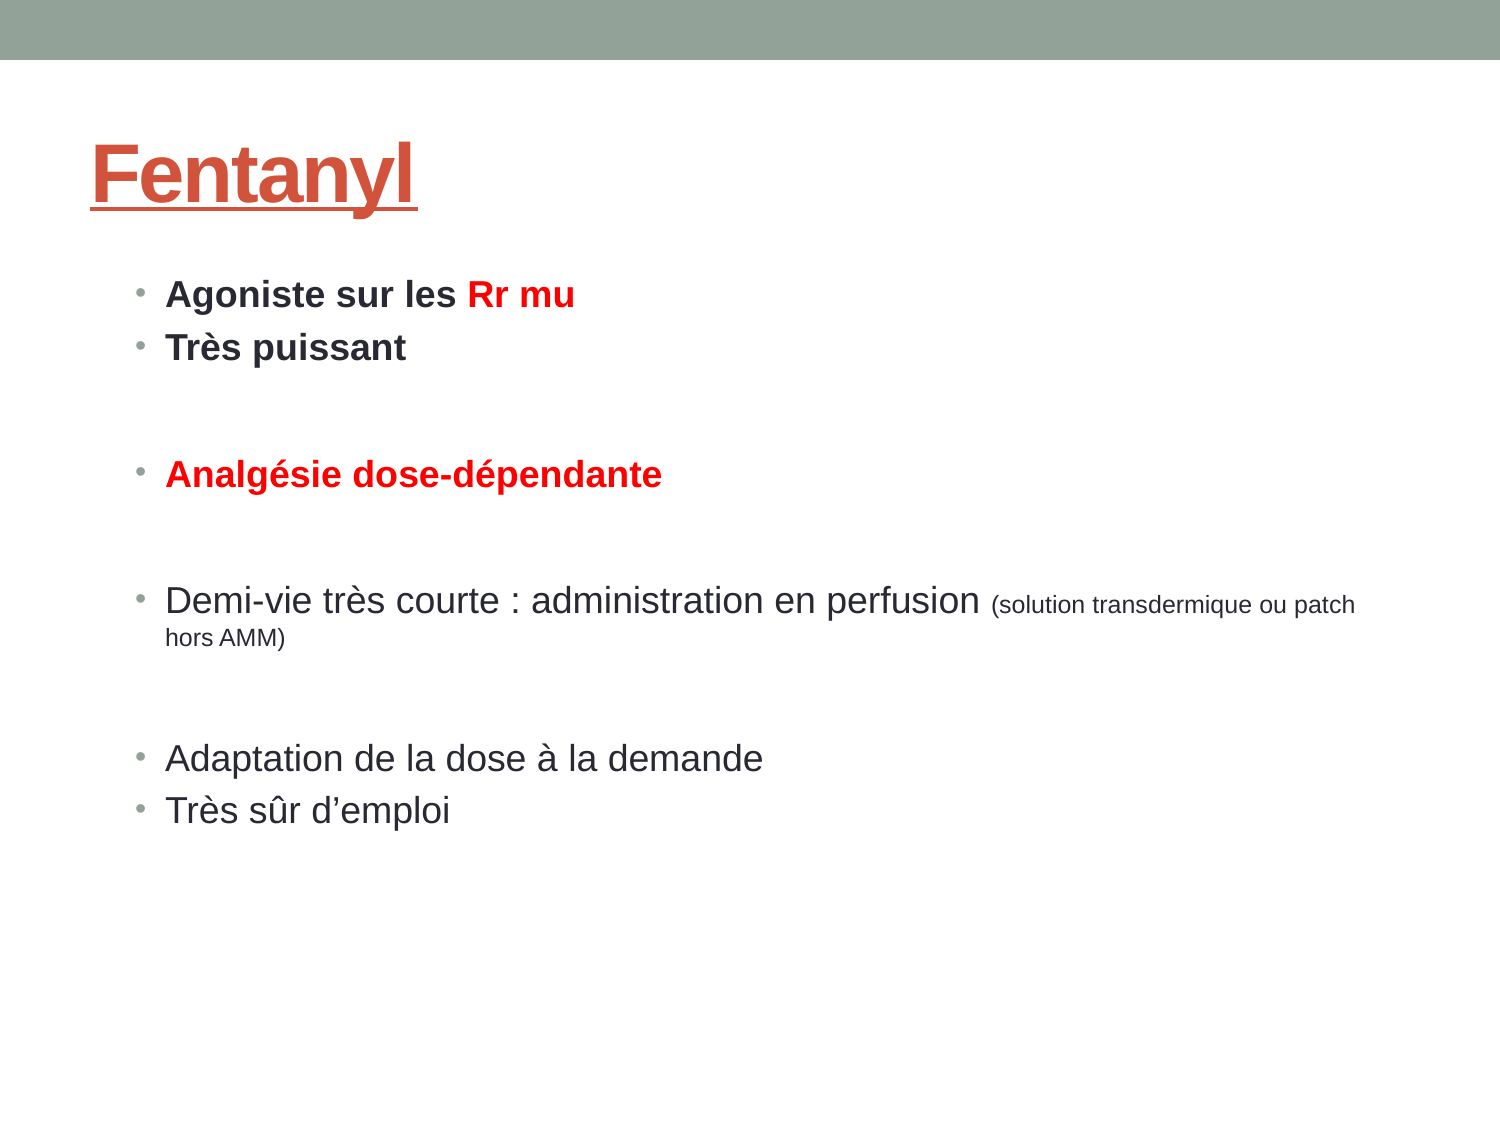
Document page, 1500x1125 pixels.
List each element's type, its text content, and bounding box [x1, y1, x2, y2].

list Agoniste sur les Rr mu Très puissant Analgésie dose-dépendante Demi-vie très courte : administration en perfusion (solution transdermique ou patch hors AMM) Adaptation de la dose à la demande Très sûr d’emploi [75, 262, 1425, 1063]
title Fentanyl [75, 87, 1425, 250]
